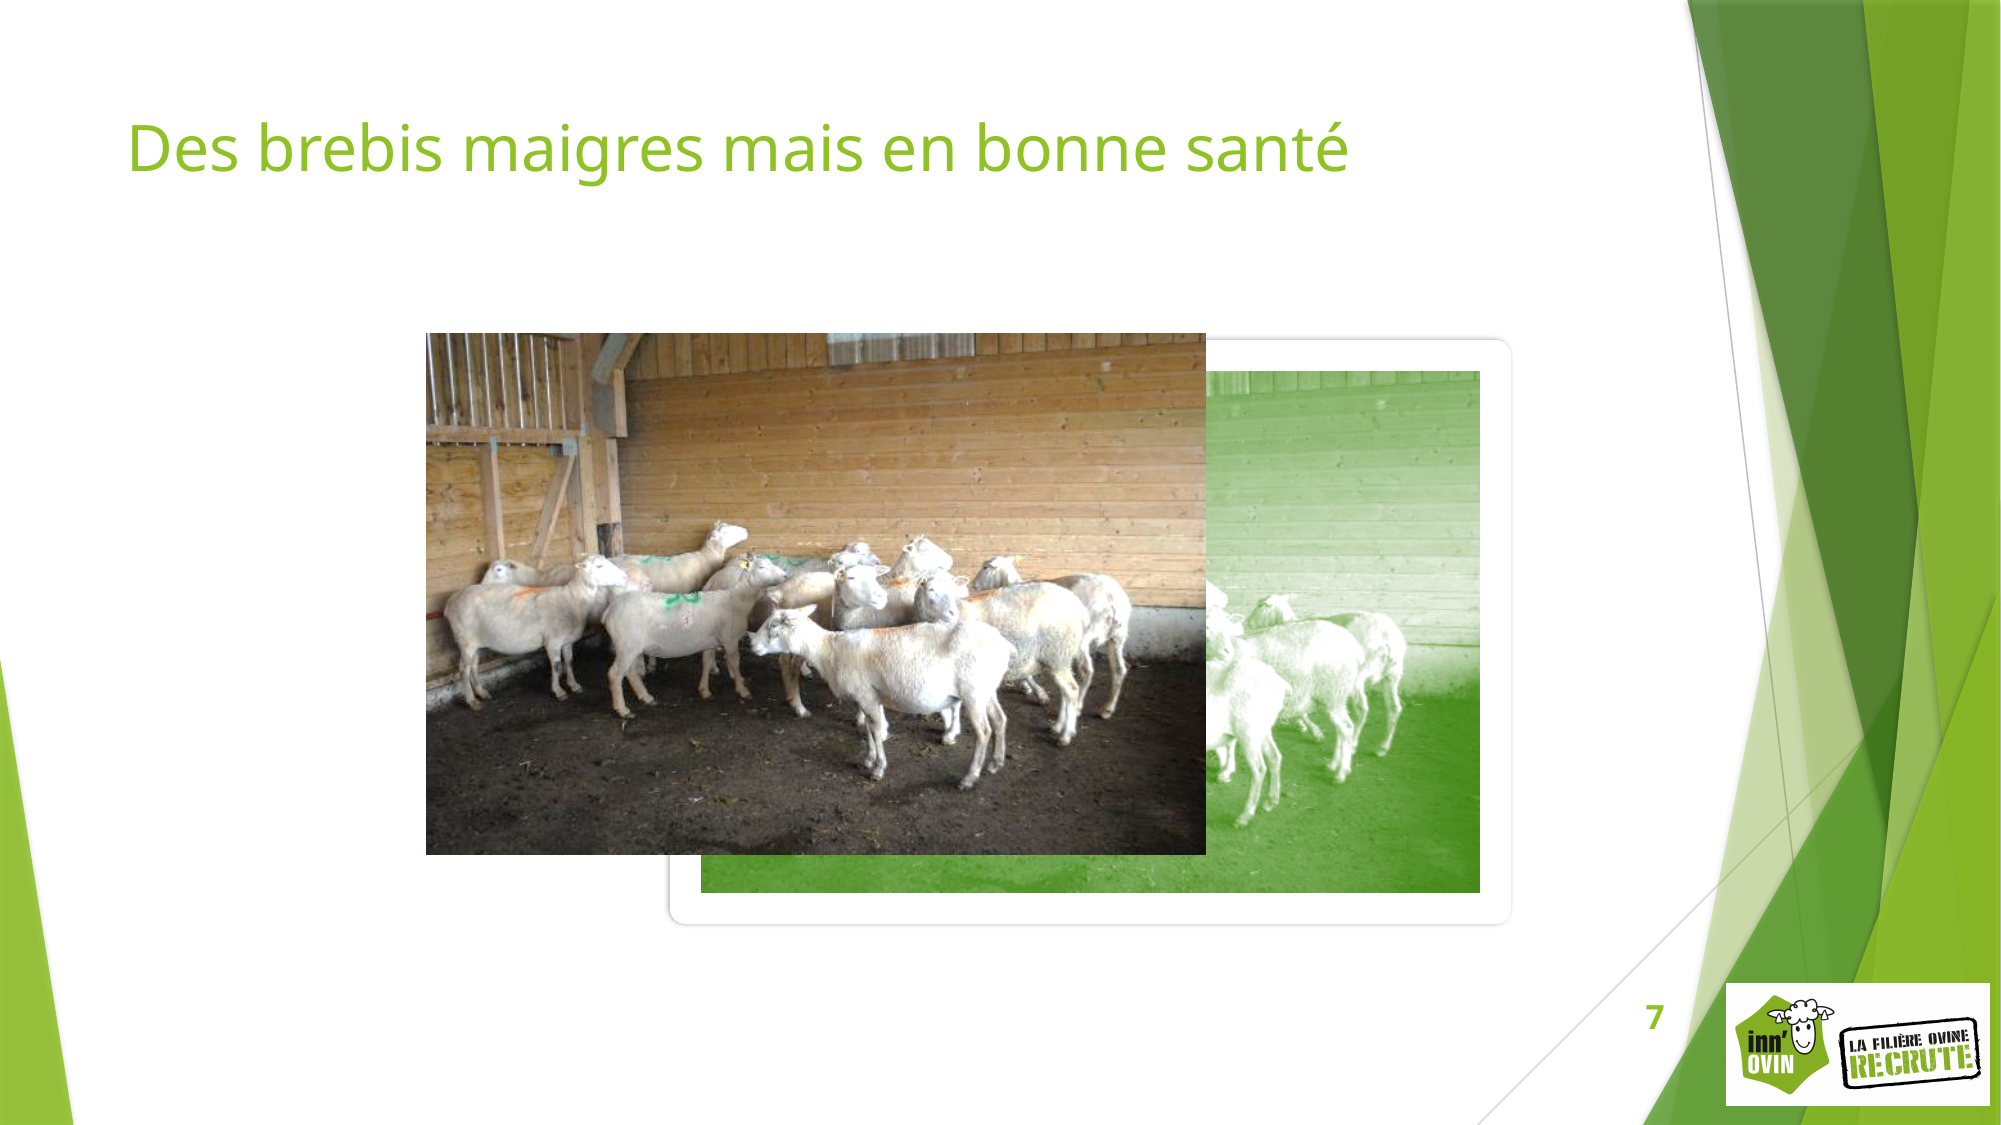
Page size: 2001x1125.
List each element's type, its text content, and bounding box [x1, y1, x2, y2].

slide_number 7 [1567, 989, 1680, 1049]
picture [426, 332, 1481, 894]
title Des brebis maigres mais en bonne santé [111, 99, 1522, 317]
picture [1726, 983, 1990, 1106]
